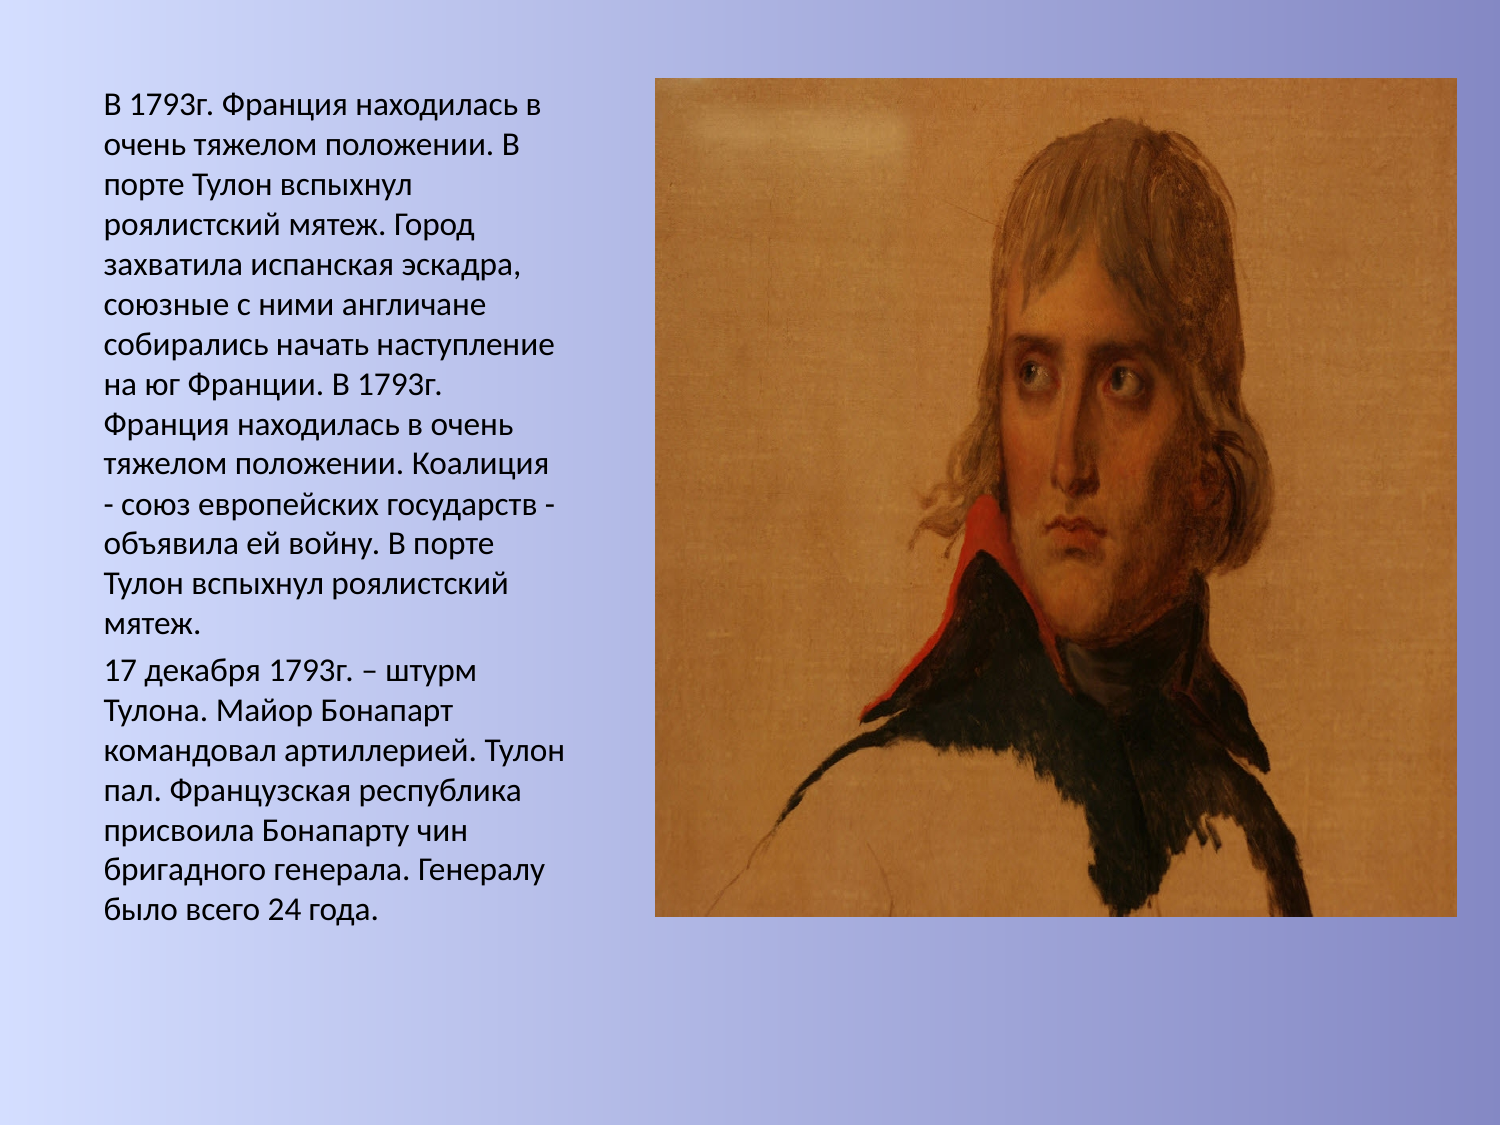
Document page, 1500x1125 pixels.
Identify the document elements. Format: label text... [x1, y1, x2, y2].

list В 1793г. Франция находилась в очень тяжелом положении. В порте Тулон вспыхнул роялистский мятеж. Город захватила испанская эскадра, союзные с ними англичане собирались начать наступление на юг Франции. В 1793г. Франция находилась в очень тяжелом положении. Коалиция - союз европейских государств - объявила ей войну. В порте Тулон вспыхнул роялистский мятеж. 17 декабря 1793г. – штурм Тулона. Майор Бонапарт командовал артиллерией. Тулон пал. Французская республика присвоила Бонапарту чин бригадного генерала. Генералу было всего 24 года. [88, 74, 582, 1125]
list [655, 77, 1457, 918]
